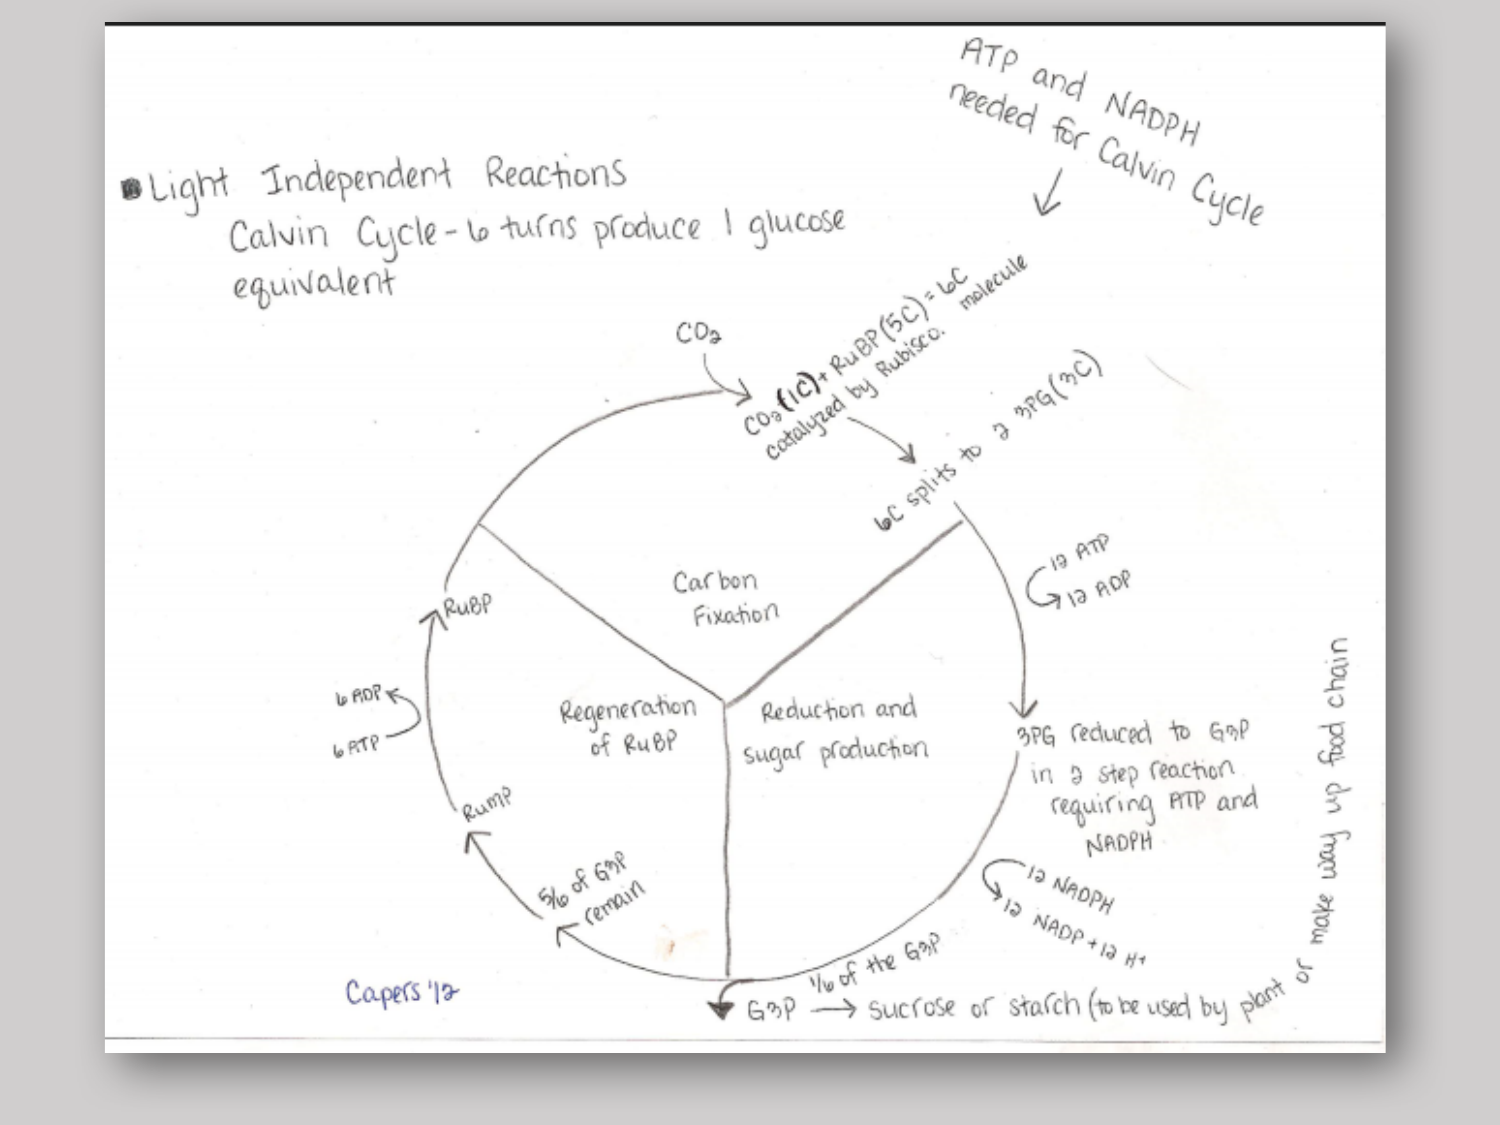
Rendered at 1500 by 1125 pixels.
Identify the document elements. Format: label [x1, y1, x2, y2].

picture [104, 22, 1386, 1053]
